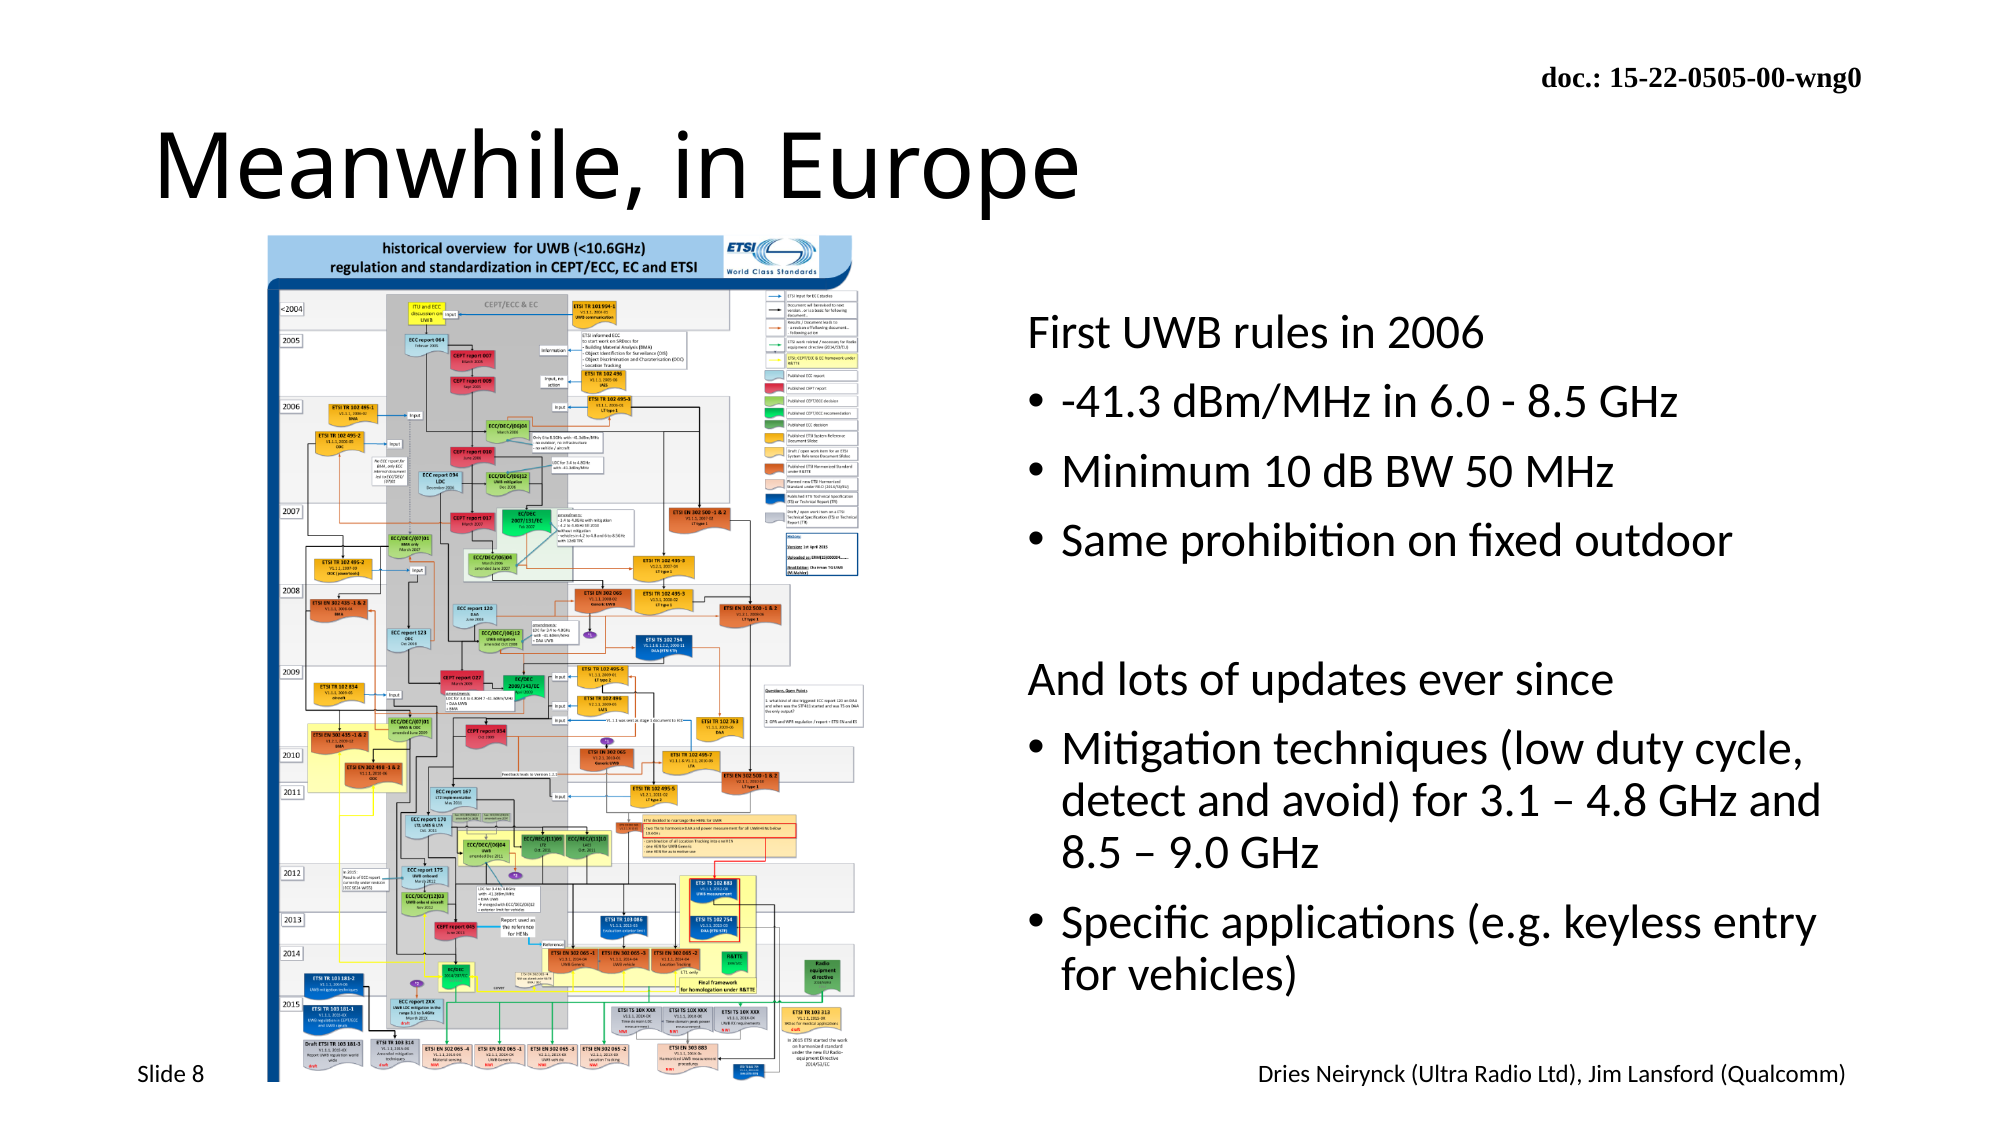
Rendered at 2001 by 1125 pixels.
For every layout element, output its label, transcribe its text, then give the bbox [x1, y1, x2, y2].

list First UWB rules in 2006 -41.3 dBm/MHz in 6.0 - 8.5 GHz Minimum 10 dB BW 50 MHz Same prohibition on fixed outdoor And lots of updates ever since Mitigation techniques (low duty cycle, detect and avoid) for 3.1 – 4.8 GHz and 8.5 – 9.0 GHz Specific applications (e.g. keyless entry for vehicles) [1012, 299, 1863, 1014]
picture [262, 232, 864, 355]
picture [262, 958, 864, 1082]
slide_number Dries Neirynck (Ultra Radio Ltd), Jim Lansford (Qualcomm) [843, 1042, 1863, 1103]
title Meanwhile, in Europe [137, 59, 1863, 278]
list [137, 355, 988, 958]
